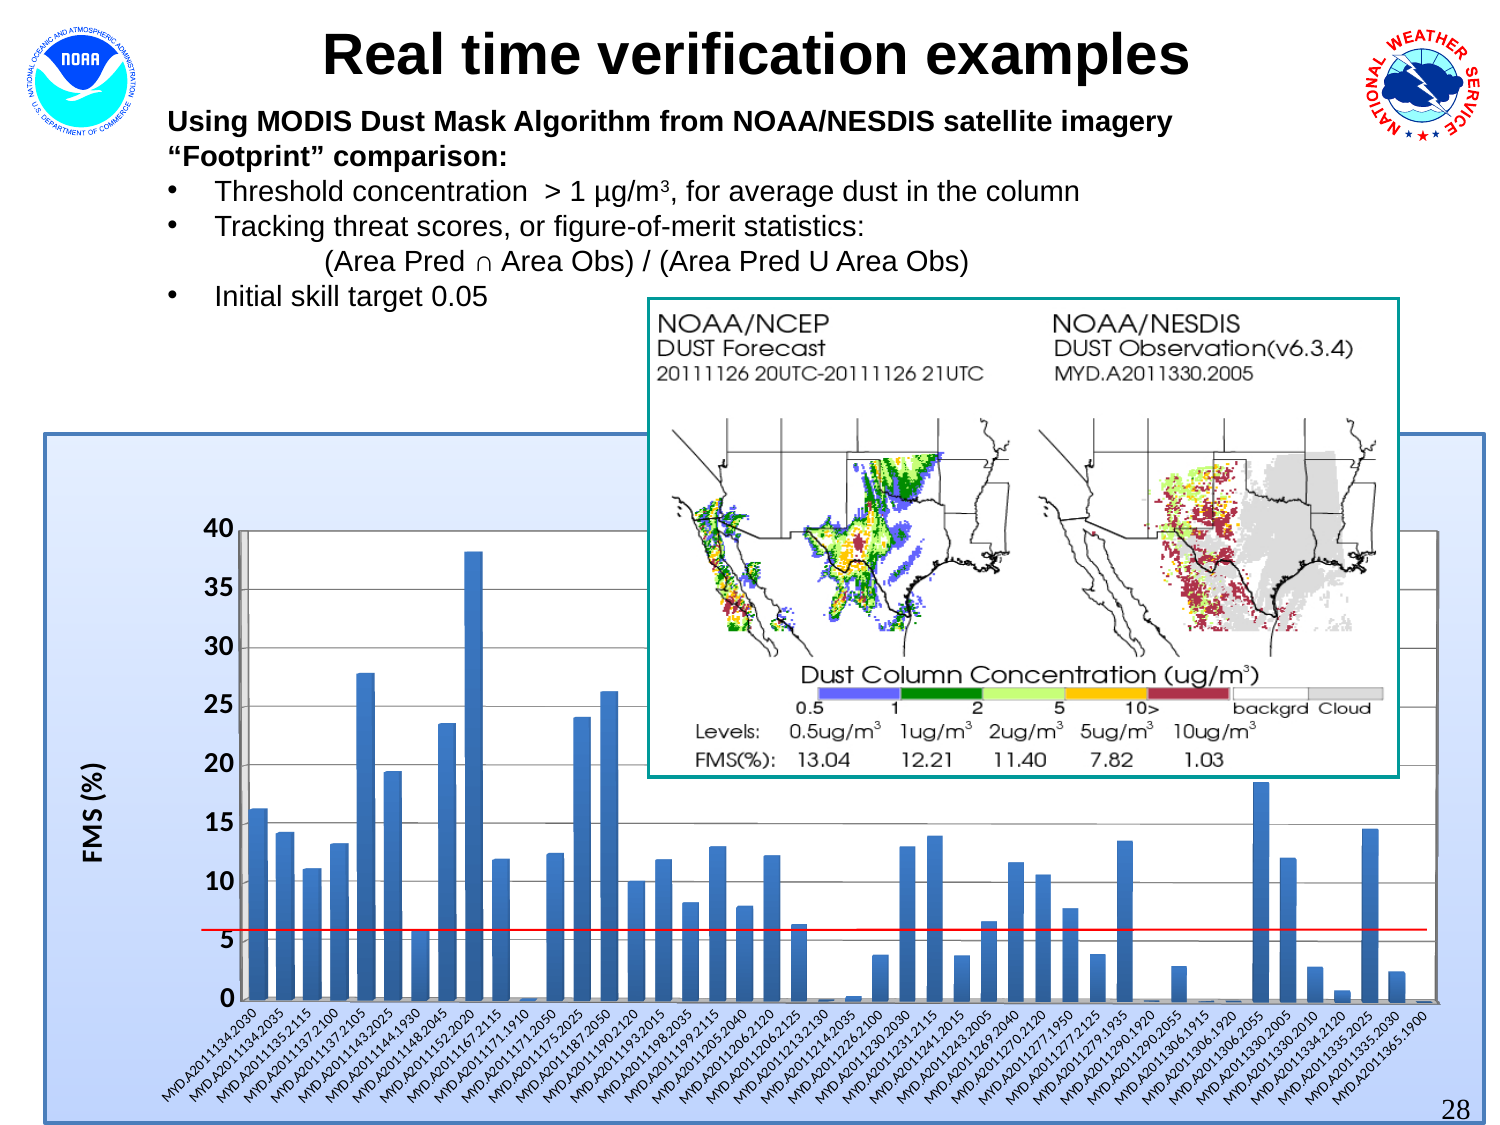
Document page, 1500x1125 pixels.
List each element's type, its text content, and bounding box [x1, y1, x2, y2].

text_box Real time verification examples [134, 9, 1380, 94]
text_box Using MODIS Dust Mask Algorithm from NOAA/NESDIS satellite imagery “Footprint” comparison: Threshold concentration > 1 µg/m3, for average dust in the column Tracking threat scores, or figure-of-merit statistics: (Area Pred ∩ Area Obs) / (Area Pred U Area Obs) Initial skill target 0.05 [152, 94, 1237, 320]
picture [650, 299, 1398, 776]
chart [42, 431, 1487, 1125]
